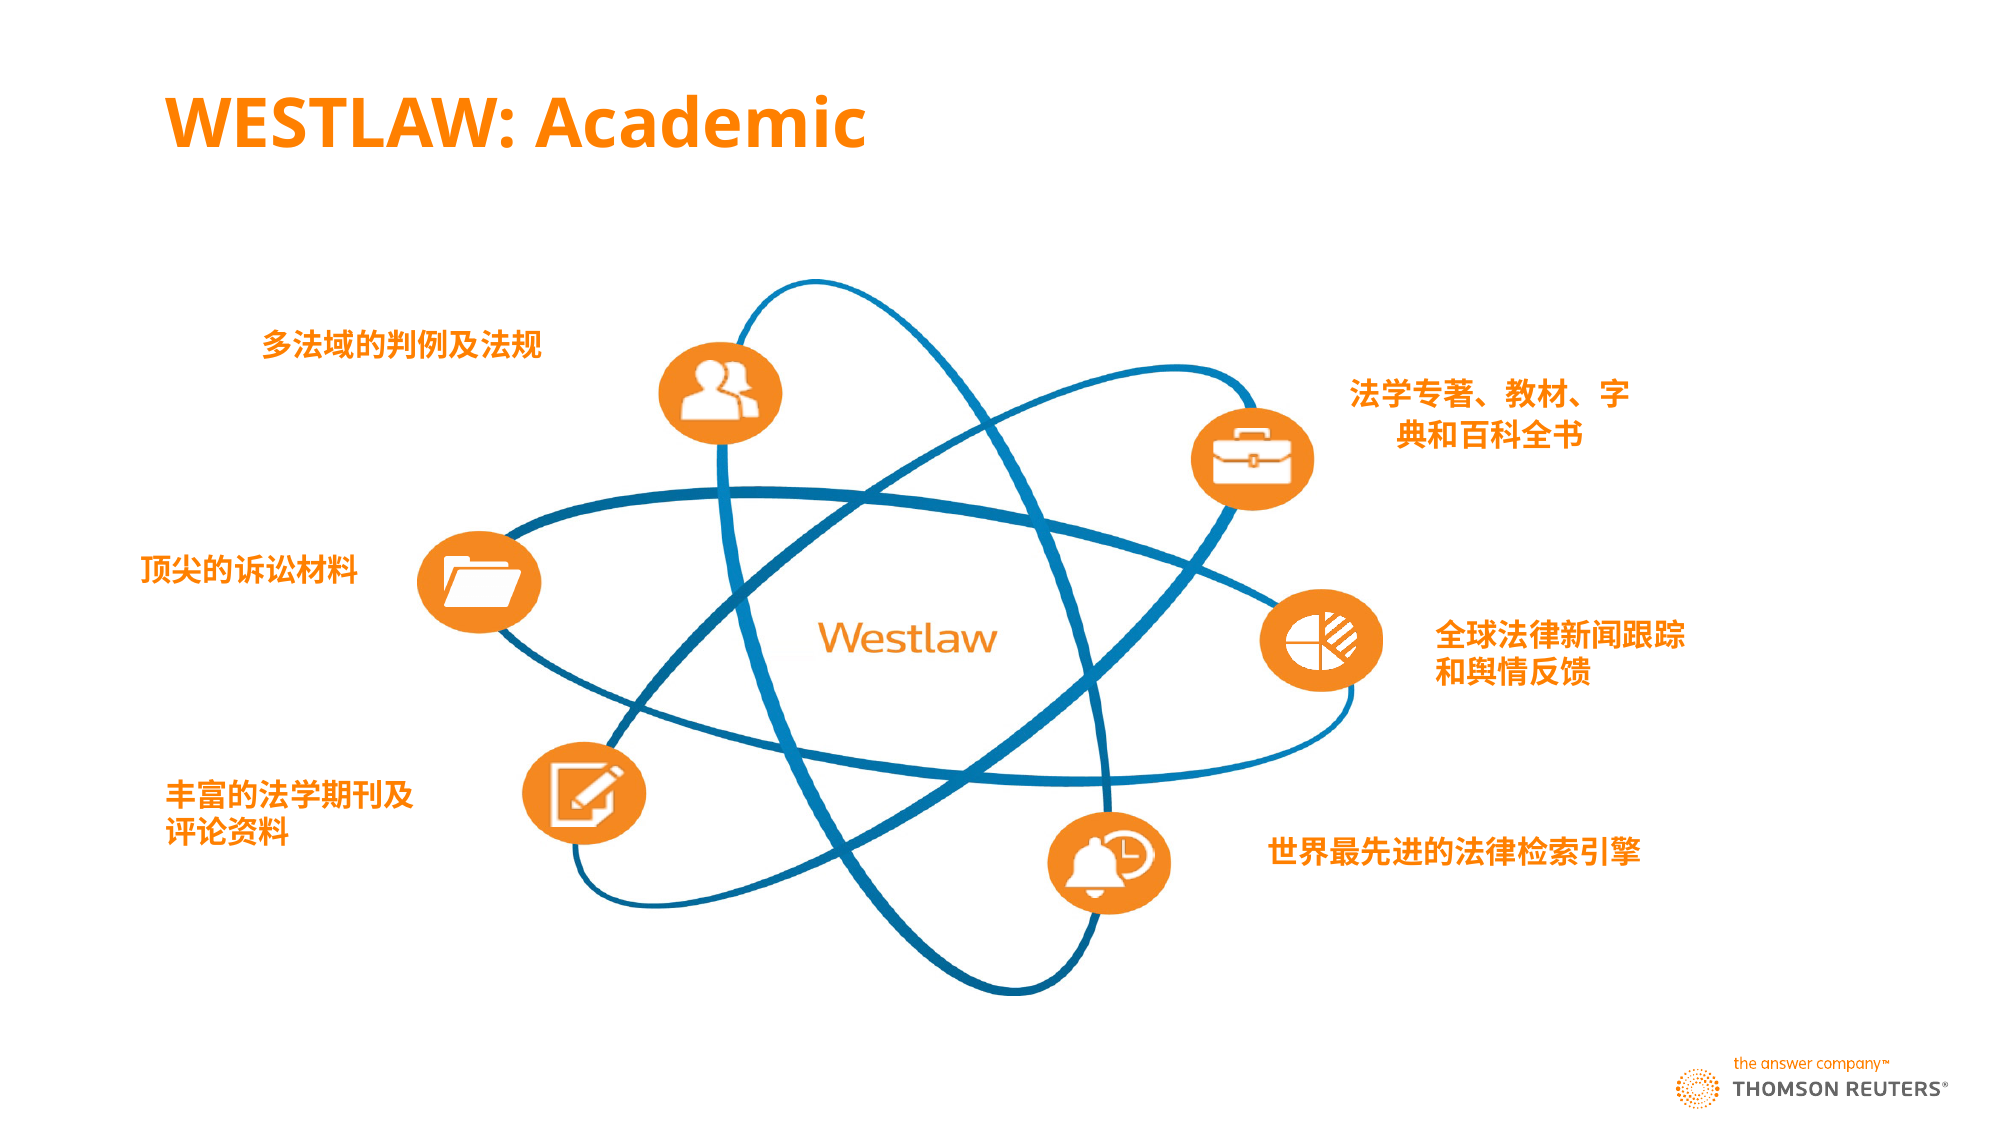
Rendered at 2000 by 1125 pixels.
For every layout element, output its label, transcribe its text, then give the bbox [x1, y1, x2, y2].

text_box 多法域的判例及法规 [180, 314, 411, 371]
text_box 全球法律新闻跟踪和舆情反馈 [1435, 615, 1692, 726]
text_box 顶尖的诉讼材料 [102, 538, 398, 595]
text_box 法学专著、教材、字典和百科全书 [1387, 363, 1650, 461]
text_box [416, 279, 1384, 996]
text_box 世界最先进的法律检索引擎 [1387, 829, 1673, 878]
text_box WESTLAW: Academic [165, 90, 1933, 163]
text_box 丰富的法学期刊及评论资料 [165, 774, 411, 870]
